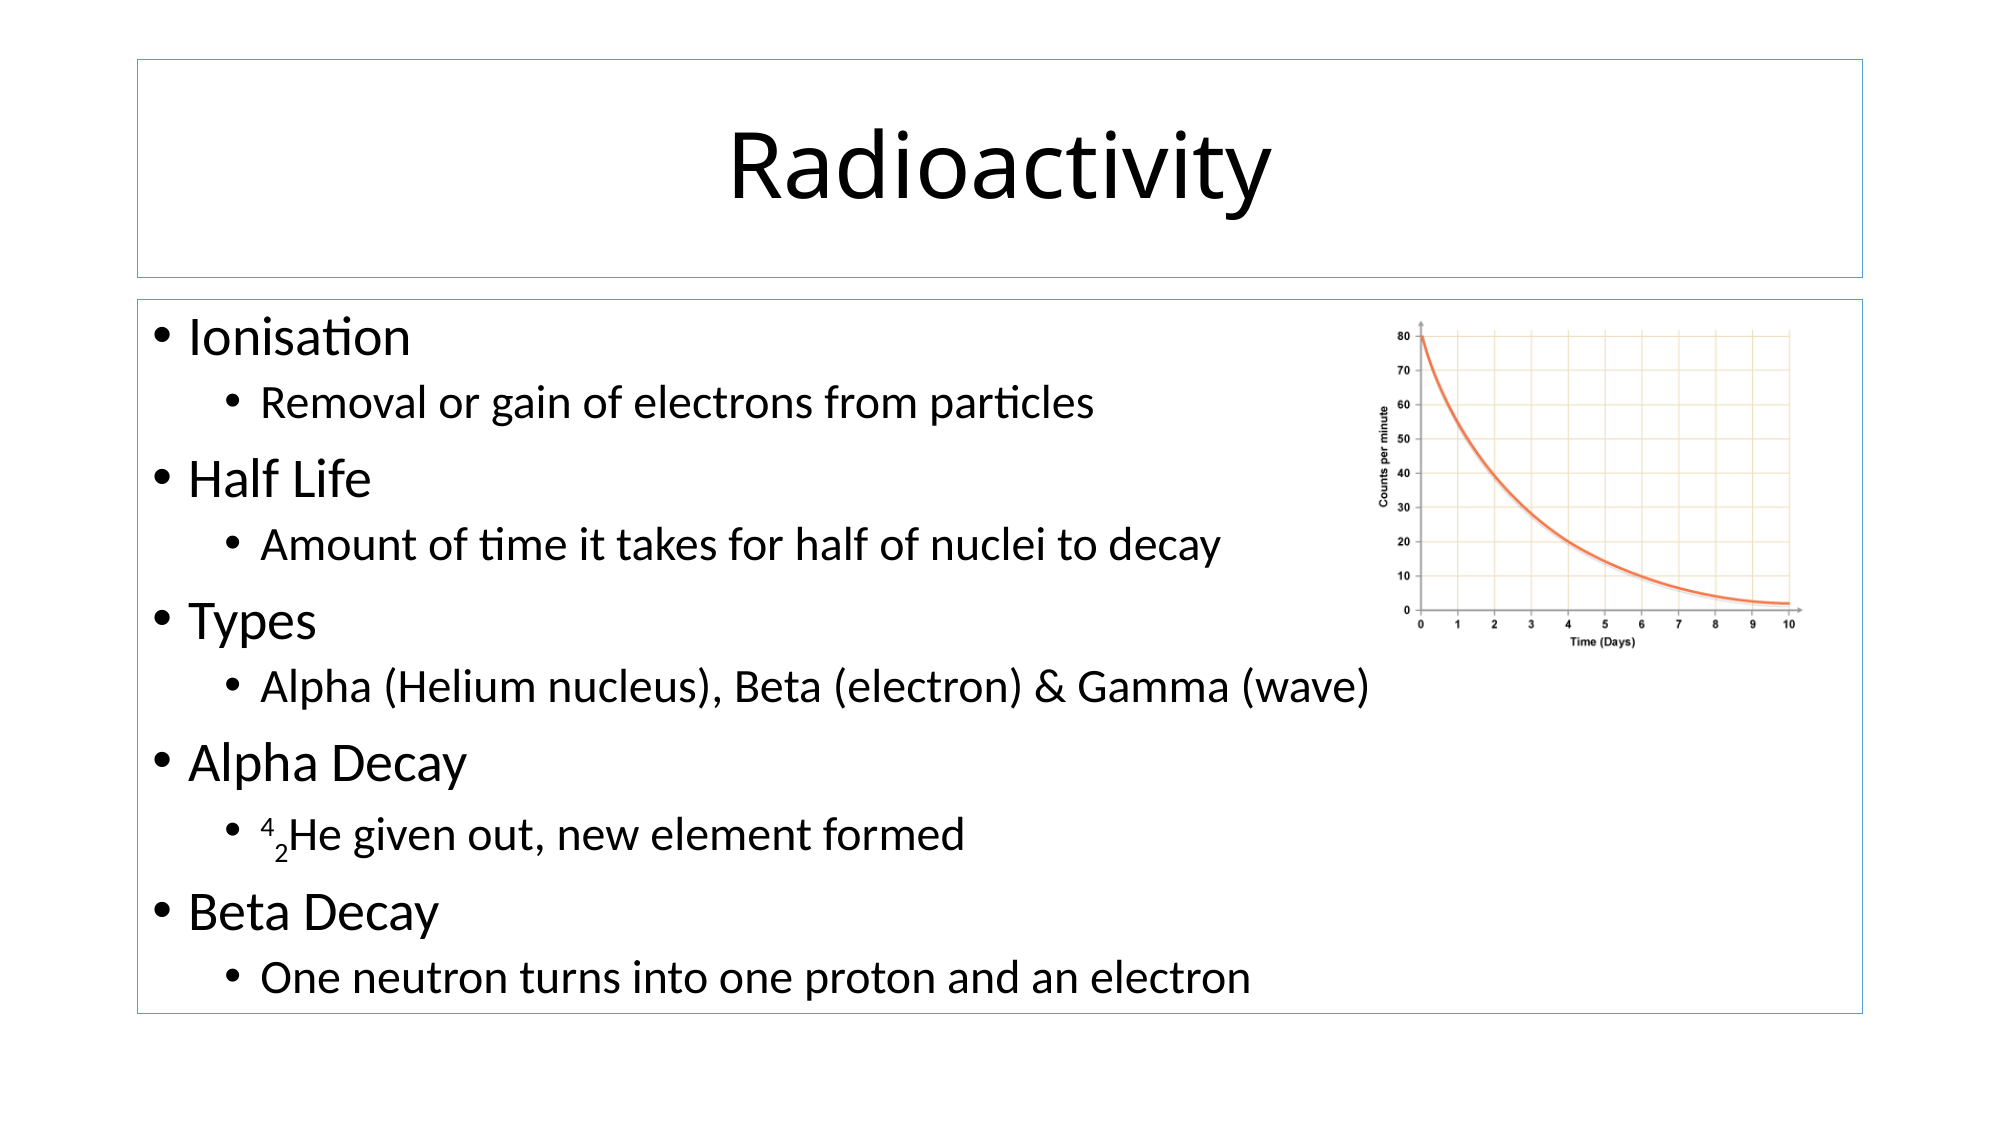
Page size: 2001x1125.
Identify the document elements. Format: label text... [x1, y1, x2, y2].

title Radioactivity [137, 59, 1863, 278]
list Ionisation Removal or gain of electrons from particles Half Life Amount of time it takes for half of nuclei to decay Types Alpha (Helium nucleus), Beta (electron) & Gamma (wave) Alpha Decay 42He given out, new element formed Beta Decay One neutron turns into one proton and an electron [137, 299, 1863, 1014]
picture [1366, 309, 1824, 657]
